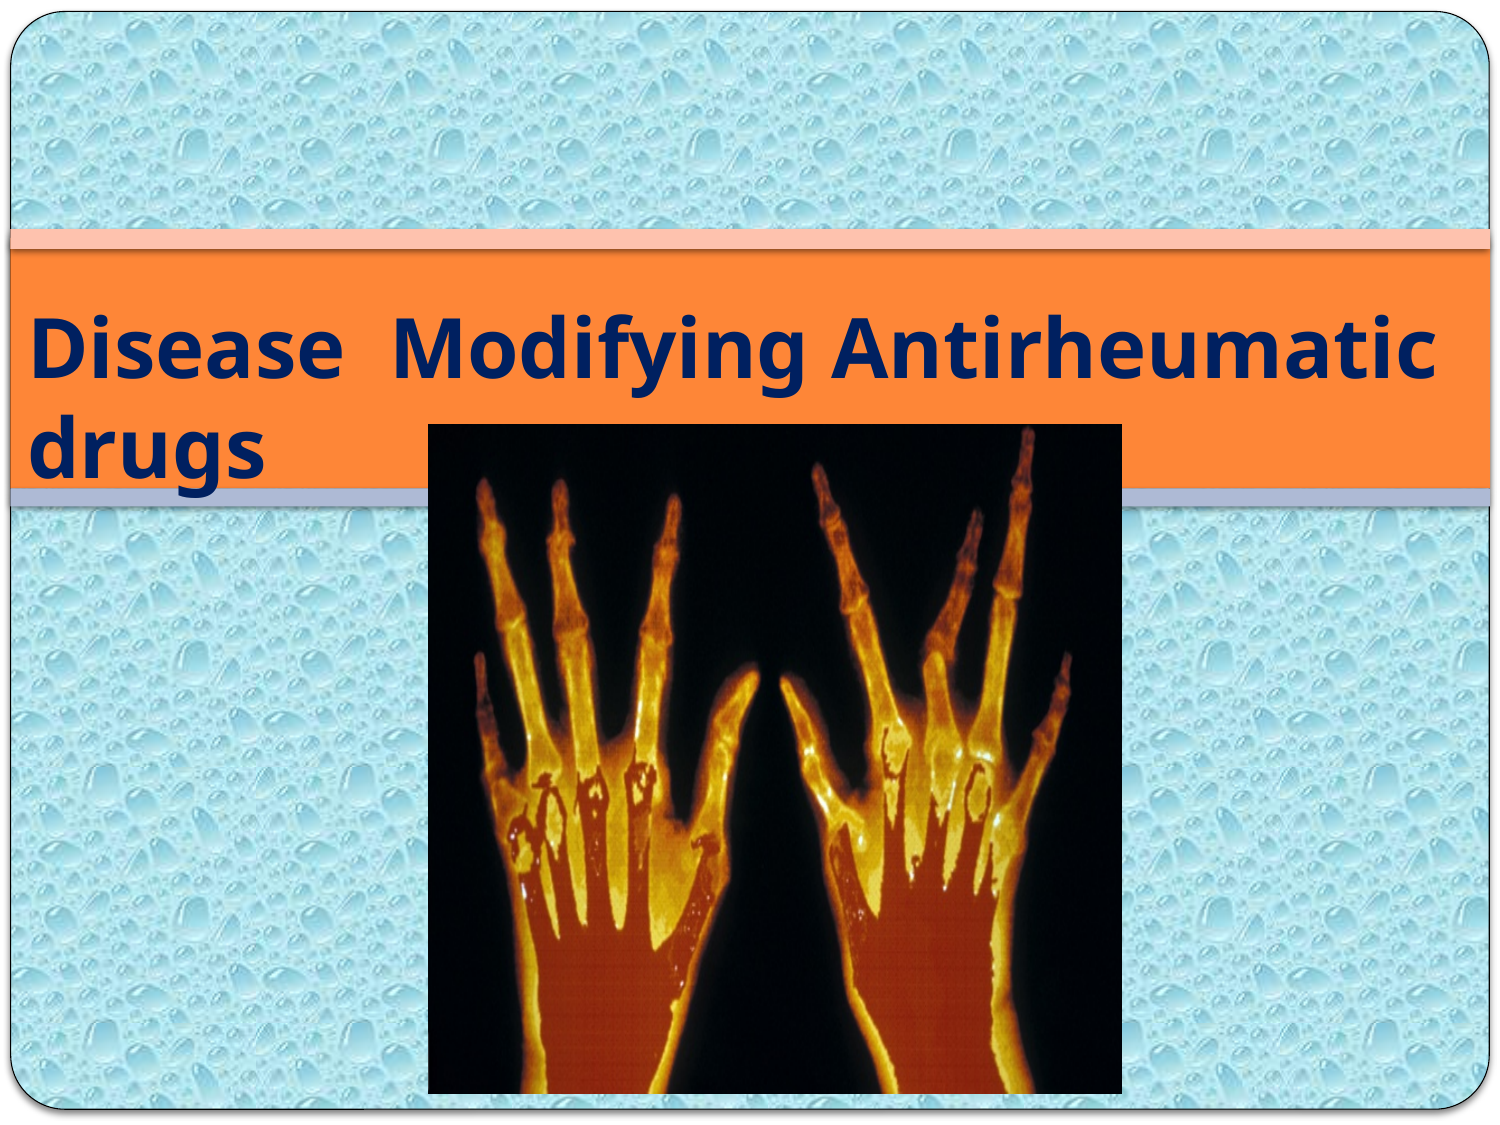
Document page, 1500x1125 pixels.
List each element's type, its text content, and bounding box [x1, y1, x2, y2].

picture [12, 12, 1488, 229]
picture [12, 424, 1488, 1108]
subtitle Disease Modifying Antirheumatic drugs [12, 287, 1500, 575]
